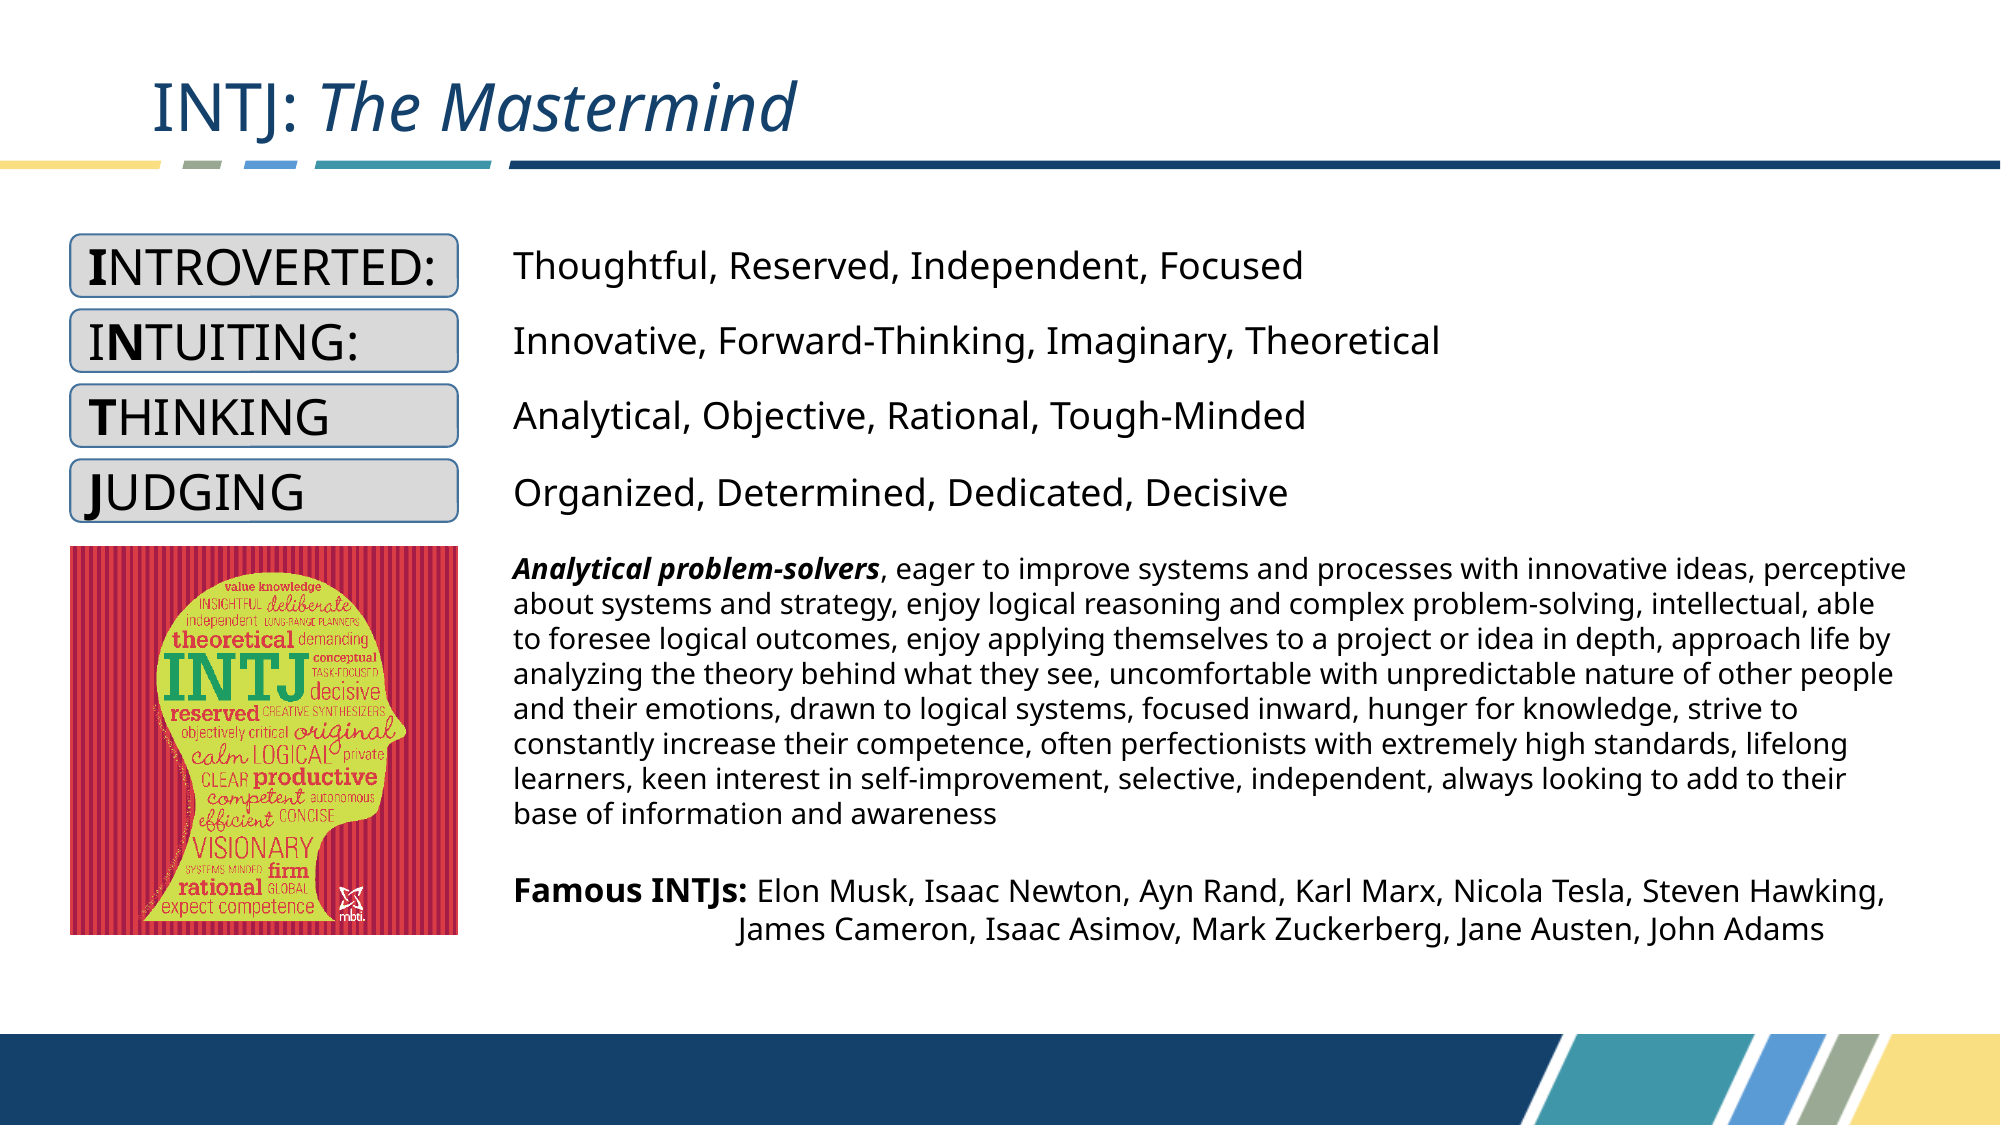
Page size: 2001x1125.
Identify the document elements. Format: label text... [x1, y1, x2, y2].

text_box Analytical problem-solvers, eager to improve systems and processes with innovative ideas, perceptive about systems and strategy, enjoy logical reasoning and complex problem-solving, intellectual, able to foresee logical outcomes, enjoy applying themselves to a project or idea in depth, approach life by analyzing the theory behind what they see, uncomfortable with unpredictable nature of other people and their emotions, drawn to logical systems, focused inward, hunger for knowledge, strive to constantly increase their competence, often perfectionists with extremely high standards, lifelong learners, keen interest in self-improvement, selective, independent, always looking to add to their base of information and awareness [498, 542, 1925, 838]
text_box Famous INTJs: Elon Musk, Isaac Newton, Ayn Rand, Karl Marx, Nicola Tesla, Steven Hawking, James Cameron, Isaac Asimov, Mark Zuckerberg, Jane Austen, John Adams [498, 861, 1924, 954]
text_box THINKING [69, 383, 459, 448]
text_box Thoughtful, Reserved, Independent, Focused [498, 234, 1925, 295]
text_box JUDGING [69, 458, 459, 523]
text_box INTROVERTED: [69, 233, 459, 298]
title INTJ: The Mastermind [137, 59, 1863, 161]
text_box Innovative, Forward-Thinking, Imaginary, Theoretical [498, 309, 1925, 370]
text_box Organized, Determined, Dedicated, Decisive [498, 461, 1925, 521]
text_box INTUITING: [69, 308, 459, 373]
picture [70, 546, 458, 935]
picture [0, 1034, 2000, 1125]
text_box Analytical, Objective, Rational, Tough-Minded [498, 384, 1925, 445]
